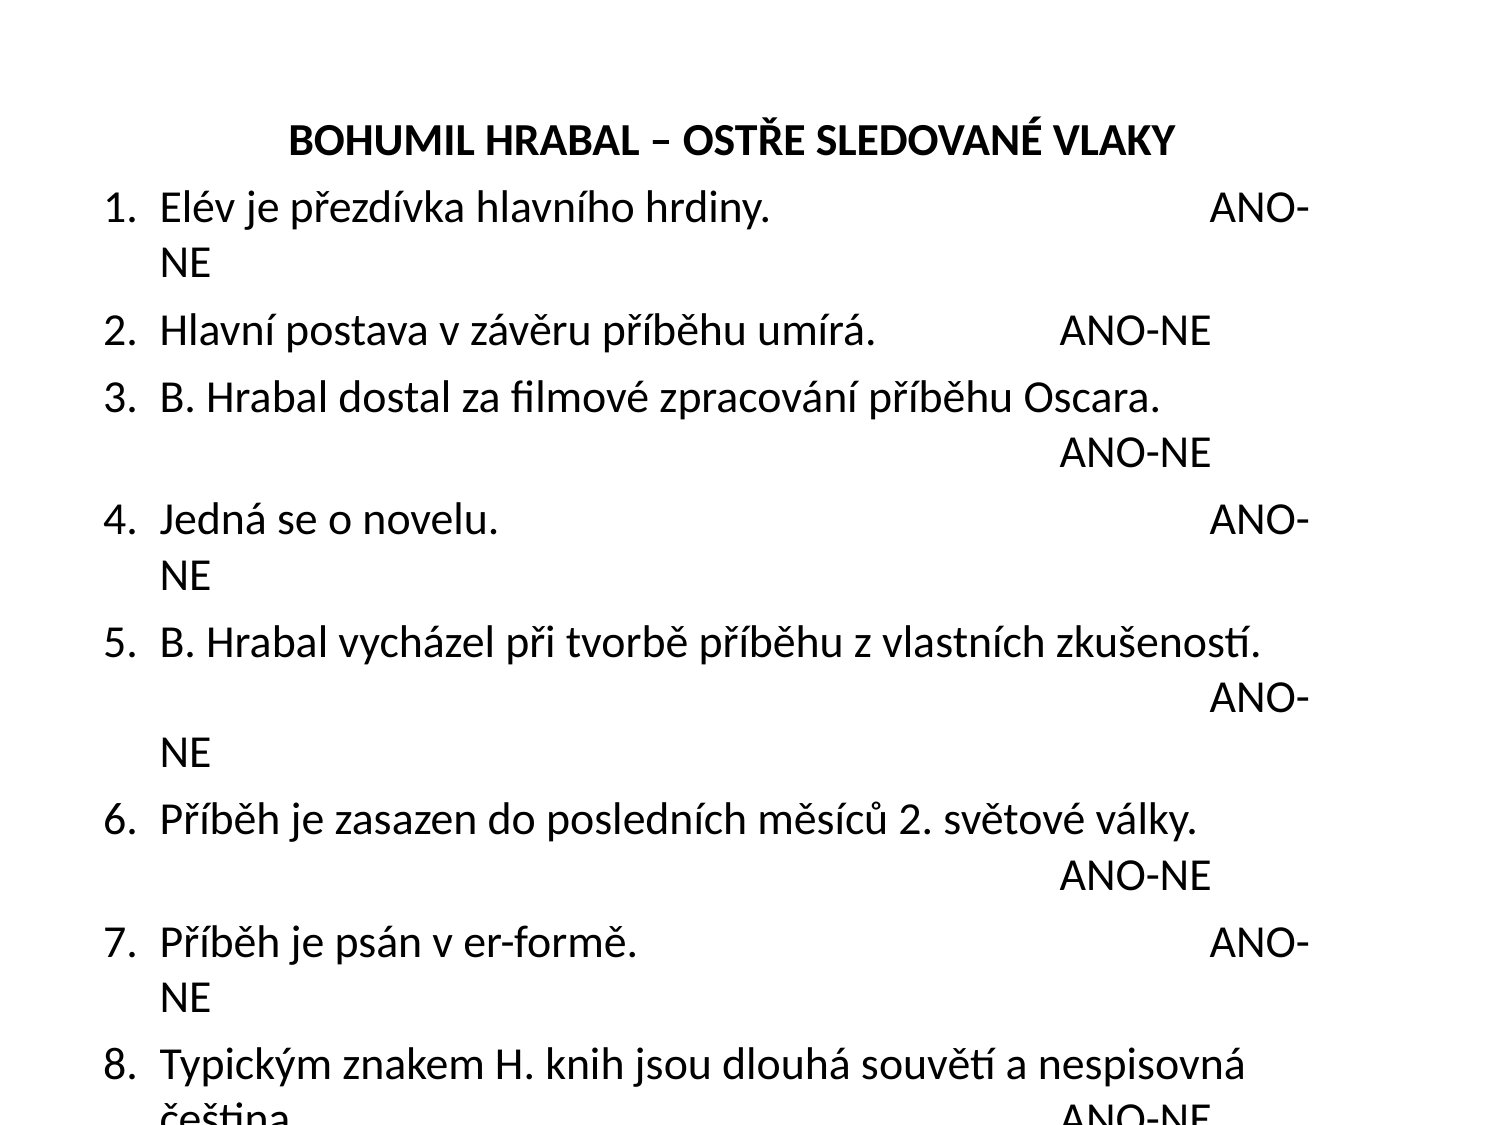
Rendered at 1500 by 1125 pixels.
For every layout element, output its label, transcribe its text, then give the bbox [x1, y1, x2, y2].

text_box BOHUMIL HRABAL – OSTŘE SLEDOVANÉ VLAKY Elév je přezdívka hlavního hrdiny. ANO-NE Hlavní postava v závěru příběhu umírá. ANO-NE B. Hrabal dostal za filmové zpracování příběhu Oscara. ANO-NE Jedná se o novelu. ANO-NE B. Hrabal vycházel při tvorbě příběhu z vlastních zkušeností. ANO-NE Příběh je zasazen do posledních měsíců 2. světové války. ANO-NE Příběh je psán v er-formě. ANO-NE Typickým znakem H. knih jsou dlouhá souvětí a nespisovná čeština. ANO-NE Příběh je vybudován na kontrastech. ANO-NE Příběh začíná neúspěšným pokusem o sebevraždu. ANO-NE [88, 101, 1376, 1125]
